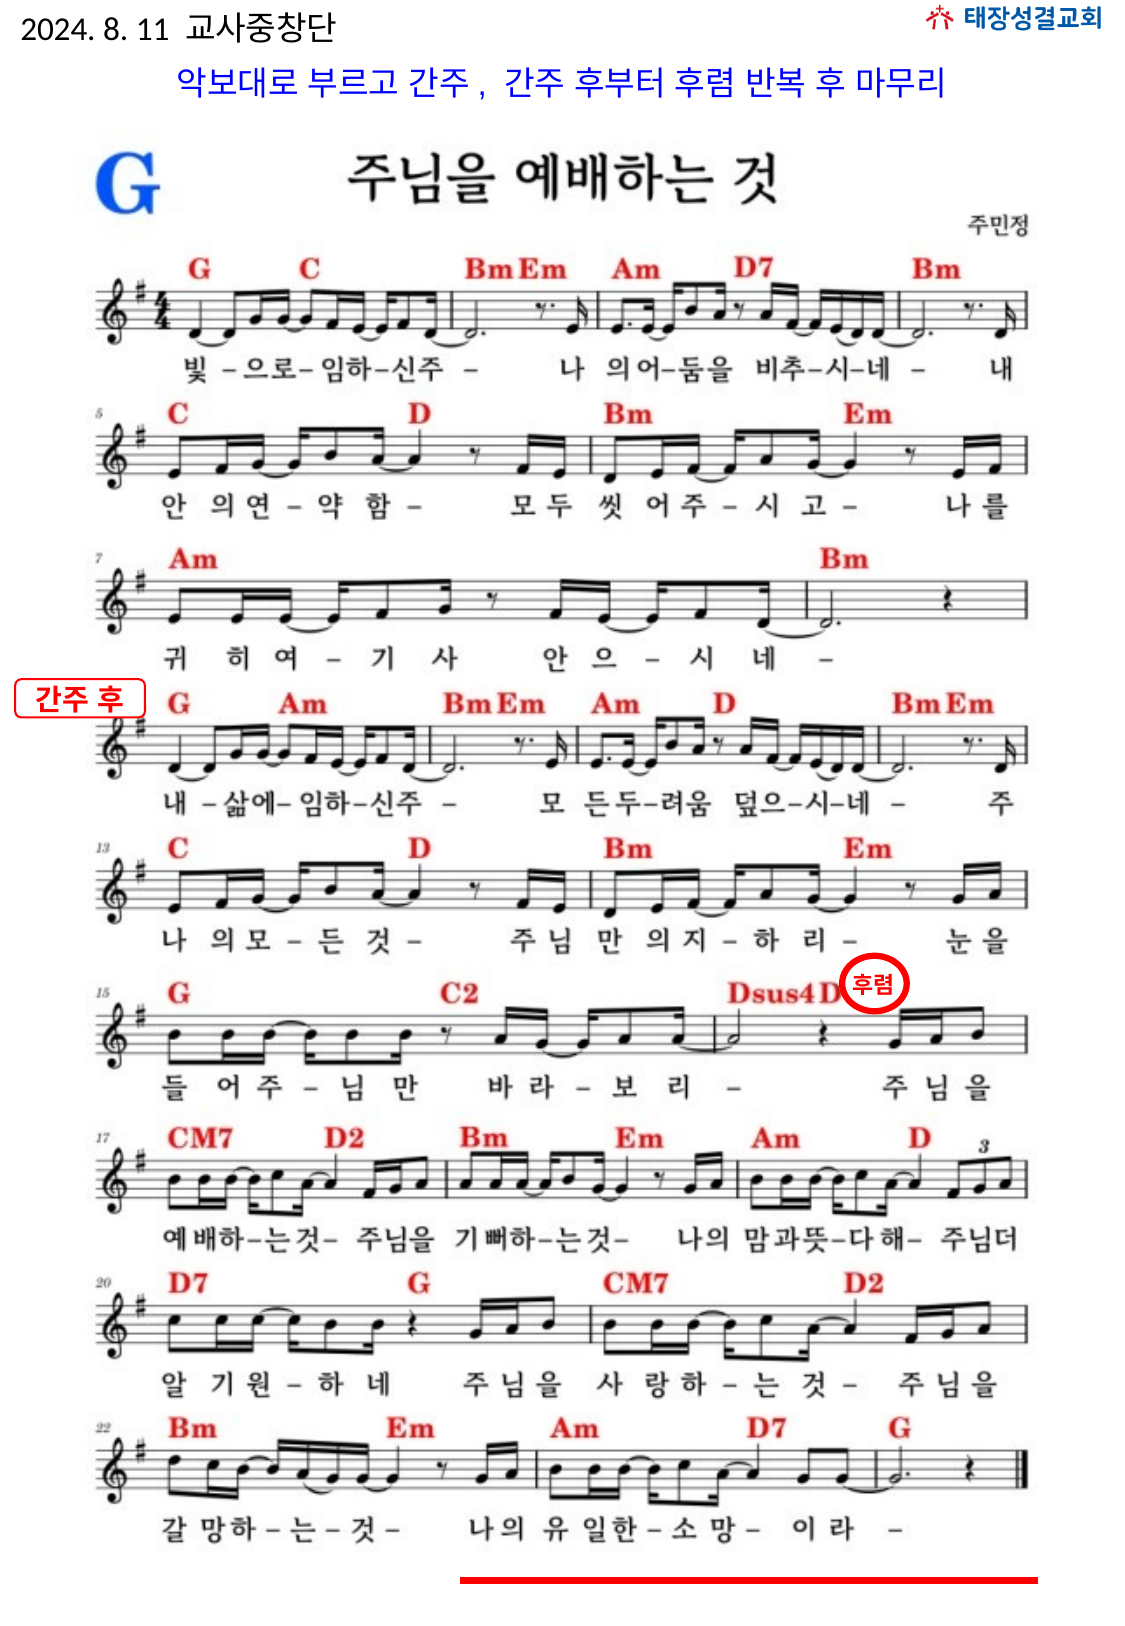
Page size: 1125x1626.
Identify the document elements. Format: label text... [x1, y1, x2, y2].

picture [911, 0, 1125, 35]
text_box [834, 955, 913, 1012]
text_box 2024. 8. 11 교사중창단 [5, 0, 547, 55]
text_box 악보대로 부르고 간주, 간주 후부터 후렴 반복 후 마무리 [85, 54, 1038, 110]
picture [73, 129, 1051, 1581]
text_box 간주 후 [14, 678, 73, 719]
